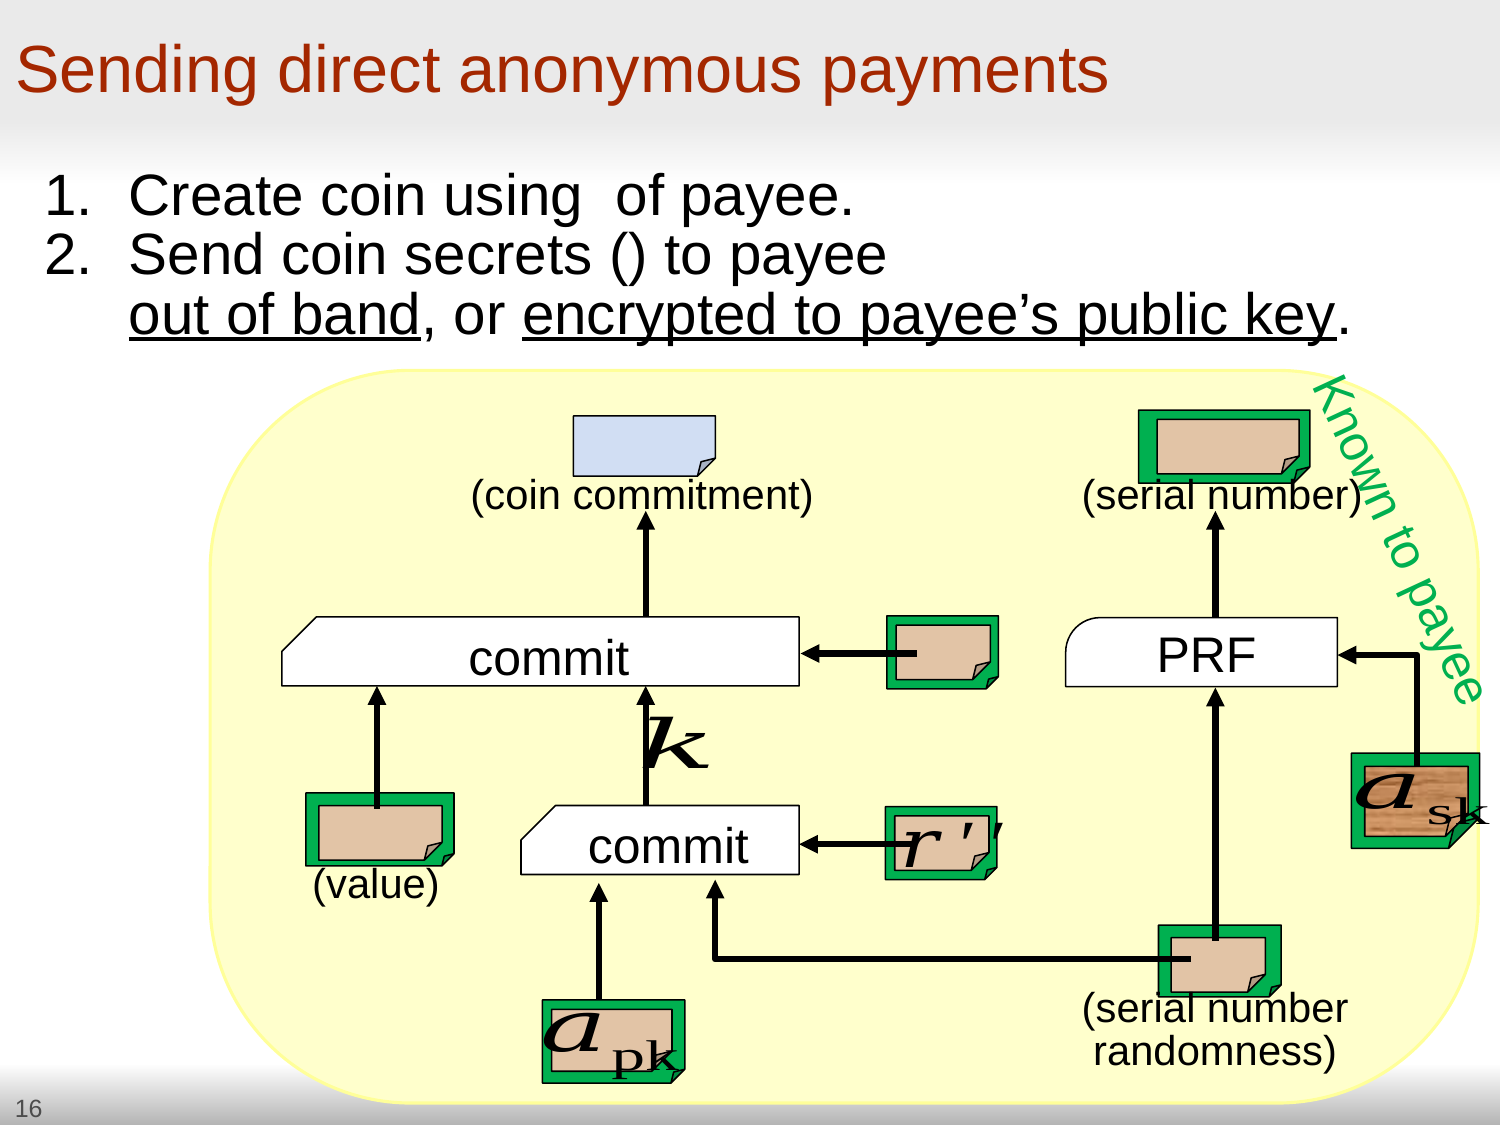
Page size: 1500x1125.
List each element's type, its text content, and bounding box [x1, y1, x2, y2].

text_box [896, 625, 991, 680]
text_box [542, 999, 685, 1084]
text_box [318, 805, 443, 861]
text_box [1192, 925, 1282, 997]
title Sending direct anonymous payments [0, 3, 1500, 141]
text_box [1138, 410, 1310, 484]
text_box [573, 415, 716, 477]
text_box [885, 806, 997, 880]
text_box [1474, 810, 1480, 817]
text_box [894, 815, 989, 871]
text_box commit [520, 805, 800, 875]
text_box [886, 615, 999, 689]
text_box commit [281, 616, 800, 686]
text_box [1351, 753, 1477, 849]
text_box [1157, 419, 1300, 474]
text_box [1364, 766, 1469, 837]
text_box [1171, 937, 1266, 993]
text_box [1158, 925, 1211, 955]
text_box [1158, 960, 1189, 997]
text_box [210, 370, 1479, 1104]
text_box [1418, 753, 1480, 813]
text_box [551, 1009, 672, 1072]
text_box [708, 879, 1191, 960]
text_box [1337, 648, 1418, 767]
text_box Known to payee [1289, 351, 1500, 732]
text_box PRF [1065, 617, 1338, 687]
text_box [305, 792, 455, 866]
